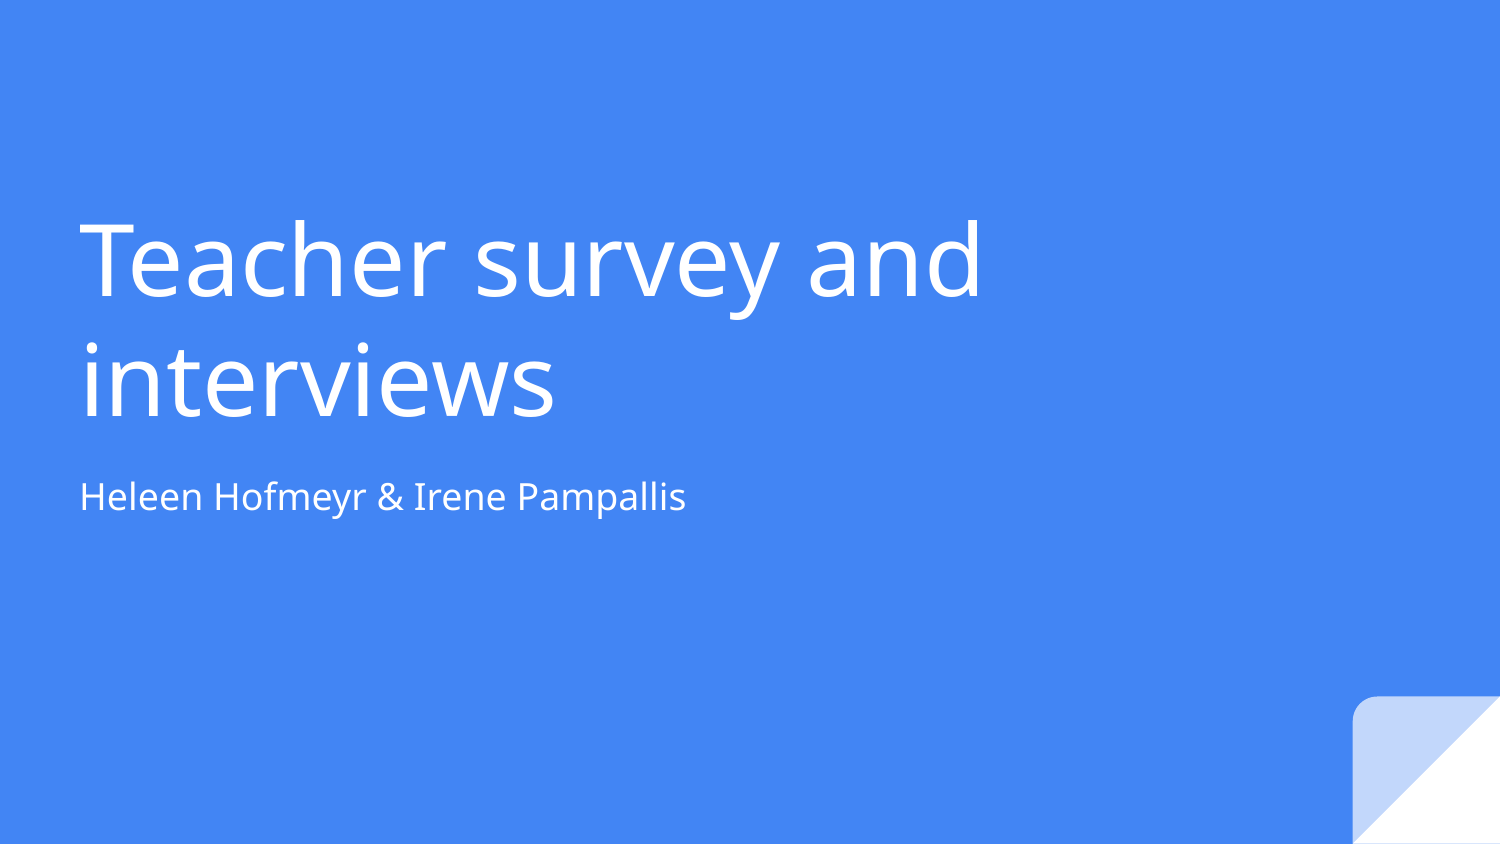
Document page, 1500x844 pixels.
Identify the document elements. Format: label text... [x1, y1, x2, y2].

title Teacher survey and interviews [64, 298, 1413, 452]
subtitle Heleen Hofmeyr & Irene Pampallis [64, 457, 1413, 529]
